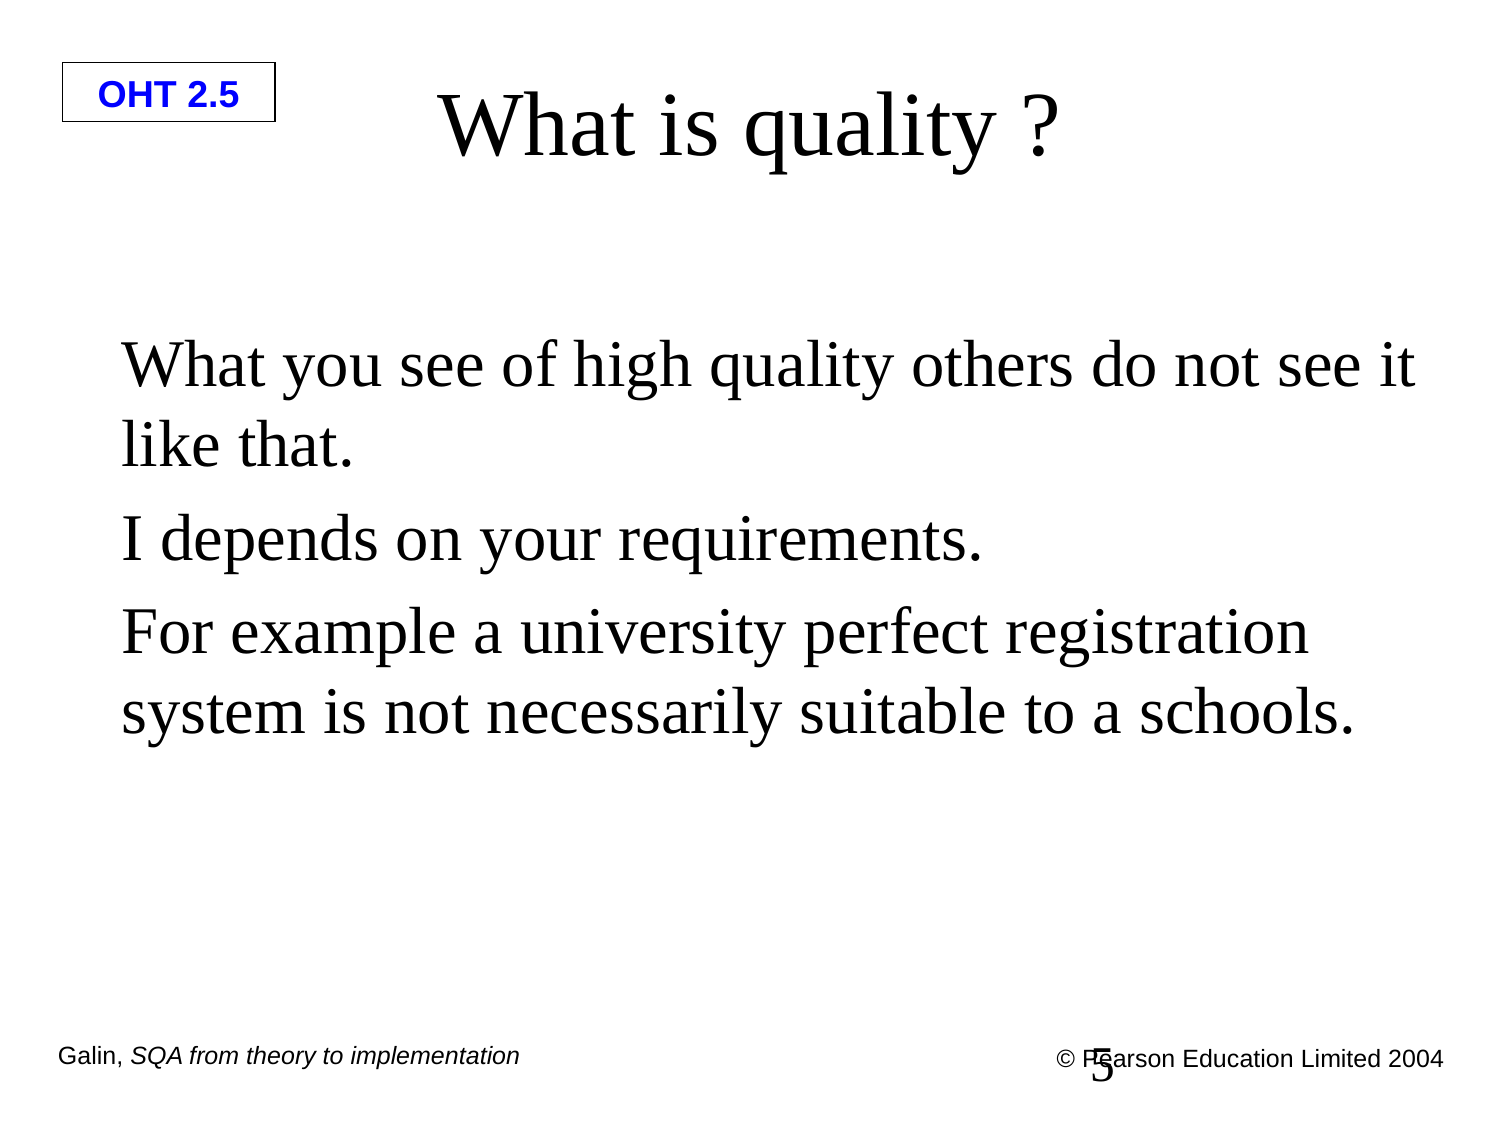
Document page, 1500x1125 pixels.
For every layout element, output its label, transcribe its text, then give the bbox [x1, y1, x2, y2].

slide_number 5 [1074, 1024, 1425, 1103]
title What is quality ? [74, 24, 1426, 213]
list What you see of high quality others do not see it like that. I depends on your requirements. For example a university perfect registration system is not necessarily suitable to a schools. [49, 312, 1448, 1101]
